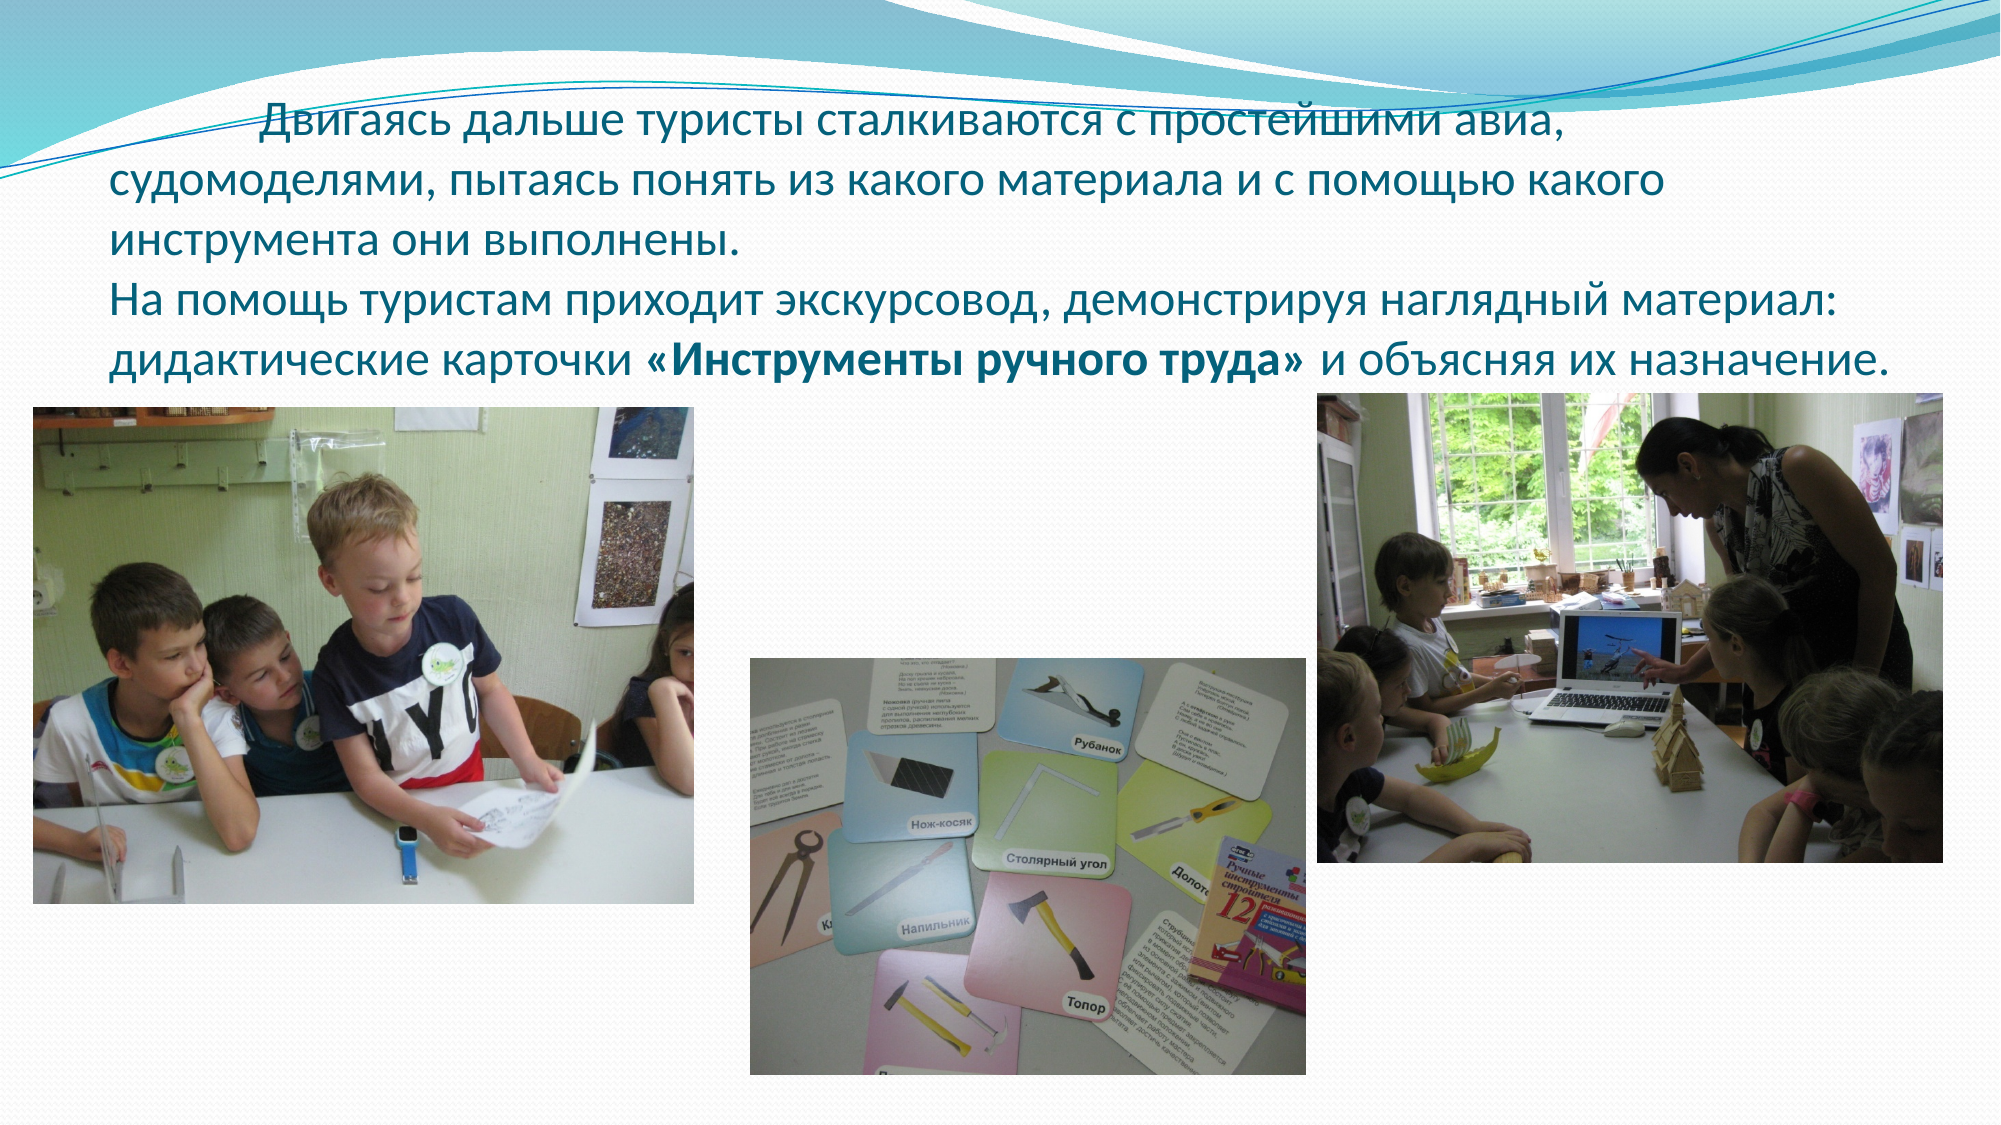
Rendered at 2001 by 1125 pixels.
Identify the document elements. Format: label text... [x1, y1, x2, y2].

picture [750, 658, 1306, 1075]
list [1317, 393, 1944, 863]
title Двигаясь дальше туристы сталкиваются с простейшими авиа, судомоделями, пытаясь понять из какого материала и с помощью какого инструмента они выполнены. На помощь туристам приходит экскурсовод, демонстрируя наглядный материал: дидактические карточки «Инструменты ручного труда» и объясняя их назначение. [108, 23, 1906, 456]
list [32, 407, 694, 904]
